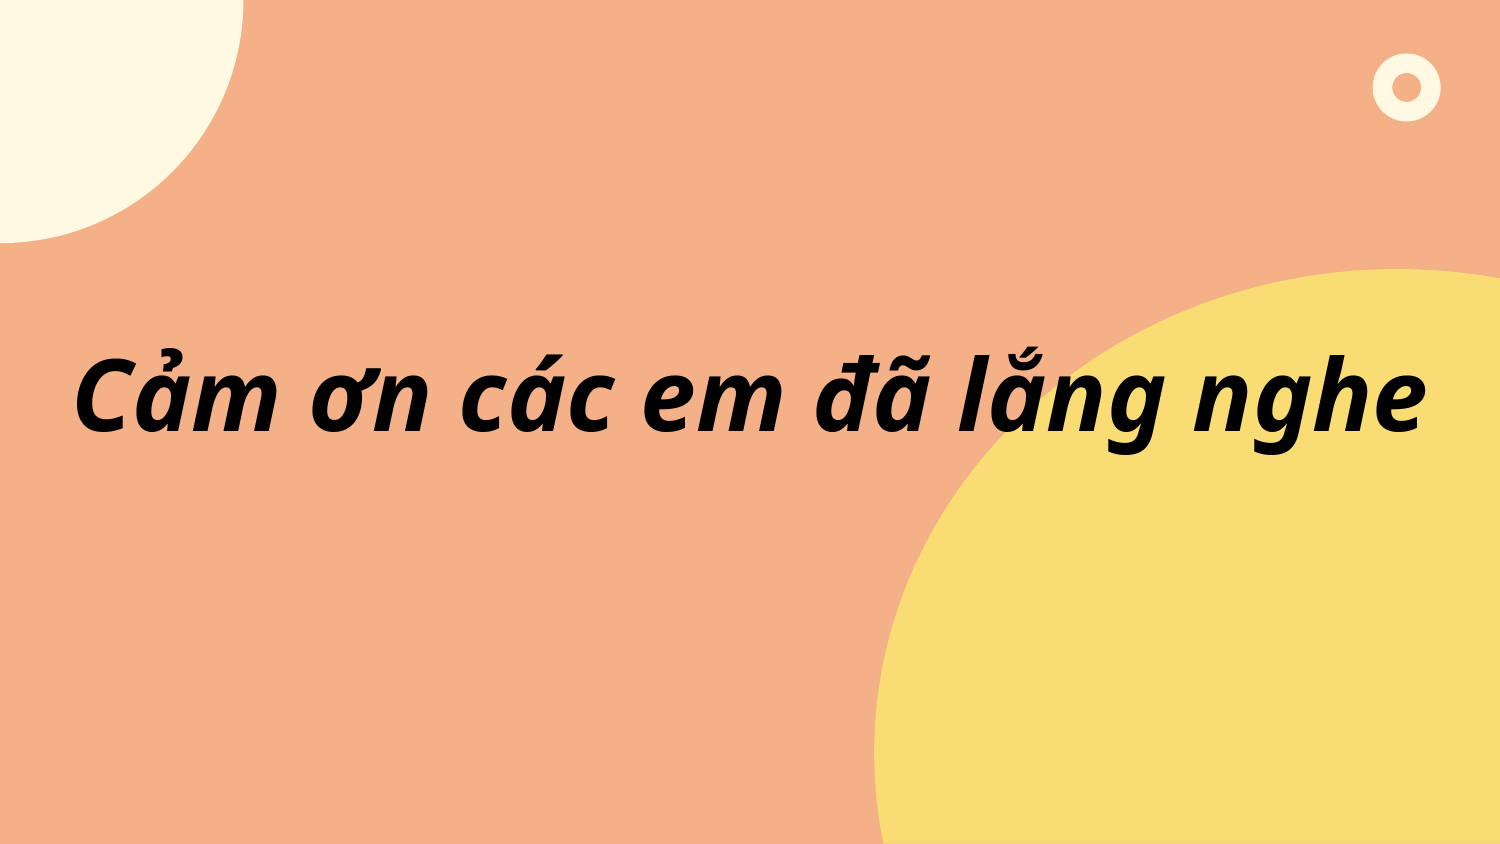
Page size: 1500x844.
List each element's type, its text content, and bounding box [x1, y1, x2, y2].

title Cảm ơn các em đã lắng nghe [26, 198, 1475, 568]
